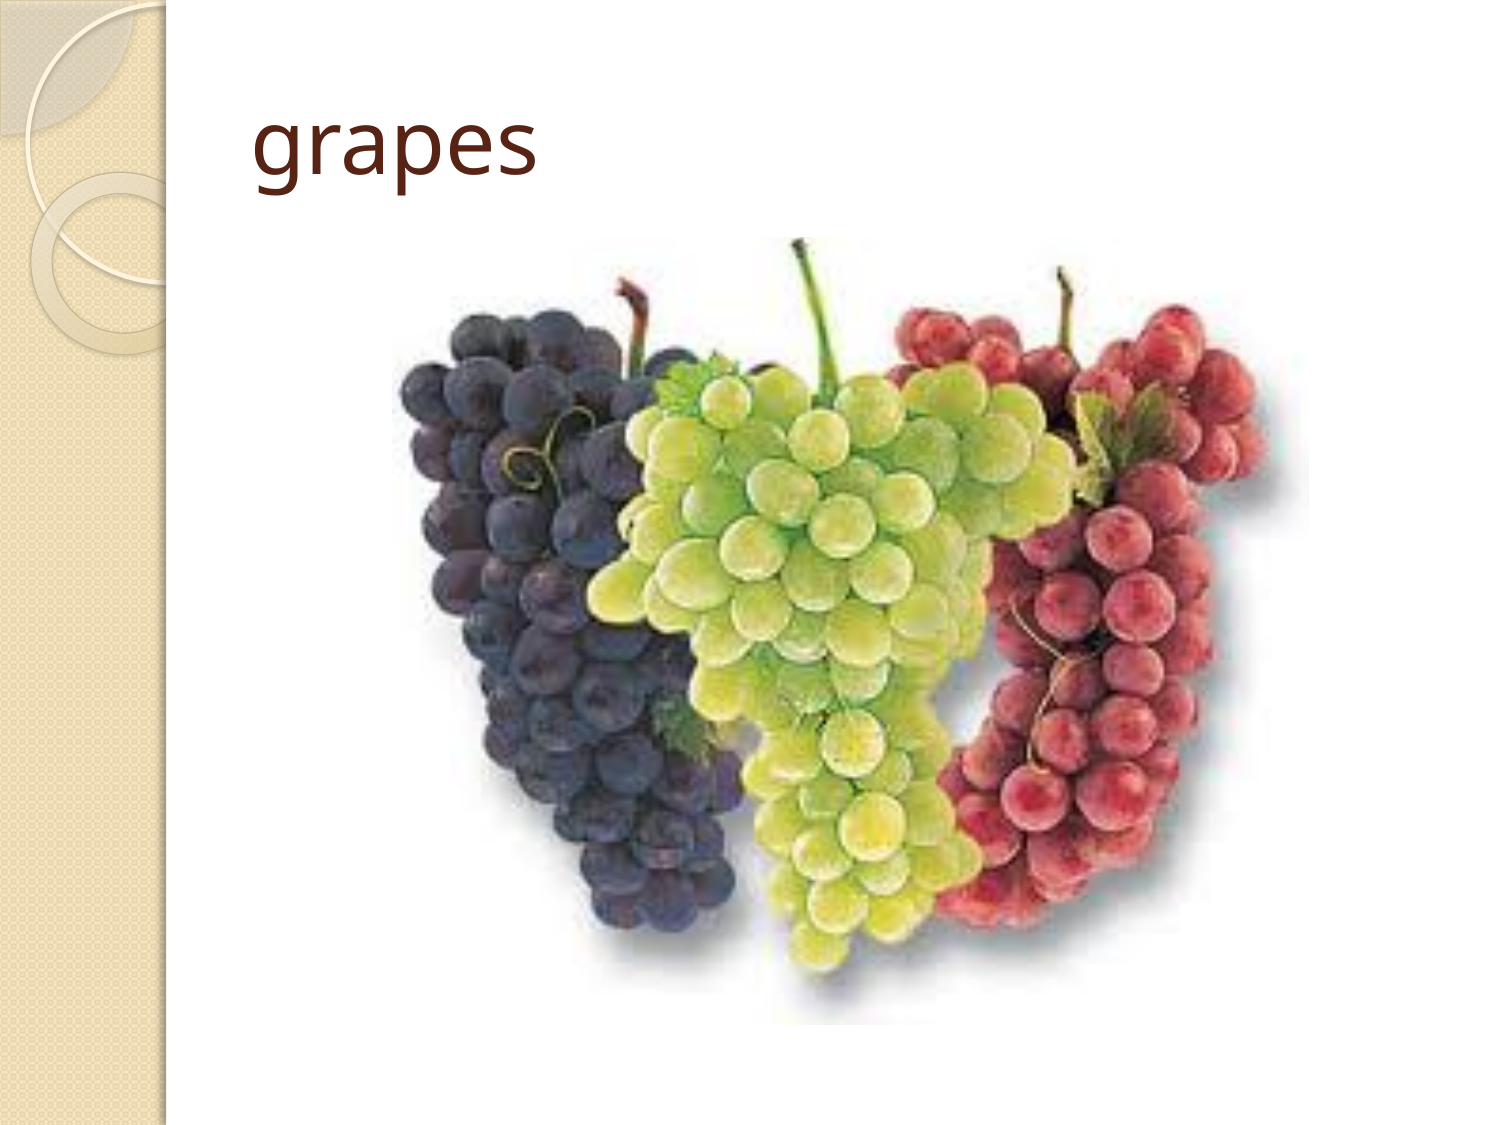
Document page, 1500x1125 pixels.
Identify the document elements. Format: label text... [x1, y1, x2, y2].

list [235, 237, 1466, 1026]
title grapes [235, 45, 1466, 233]
